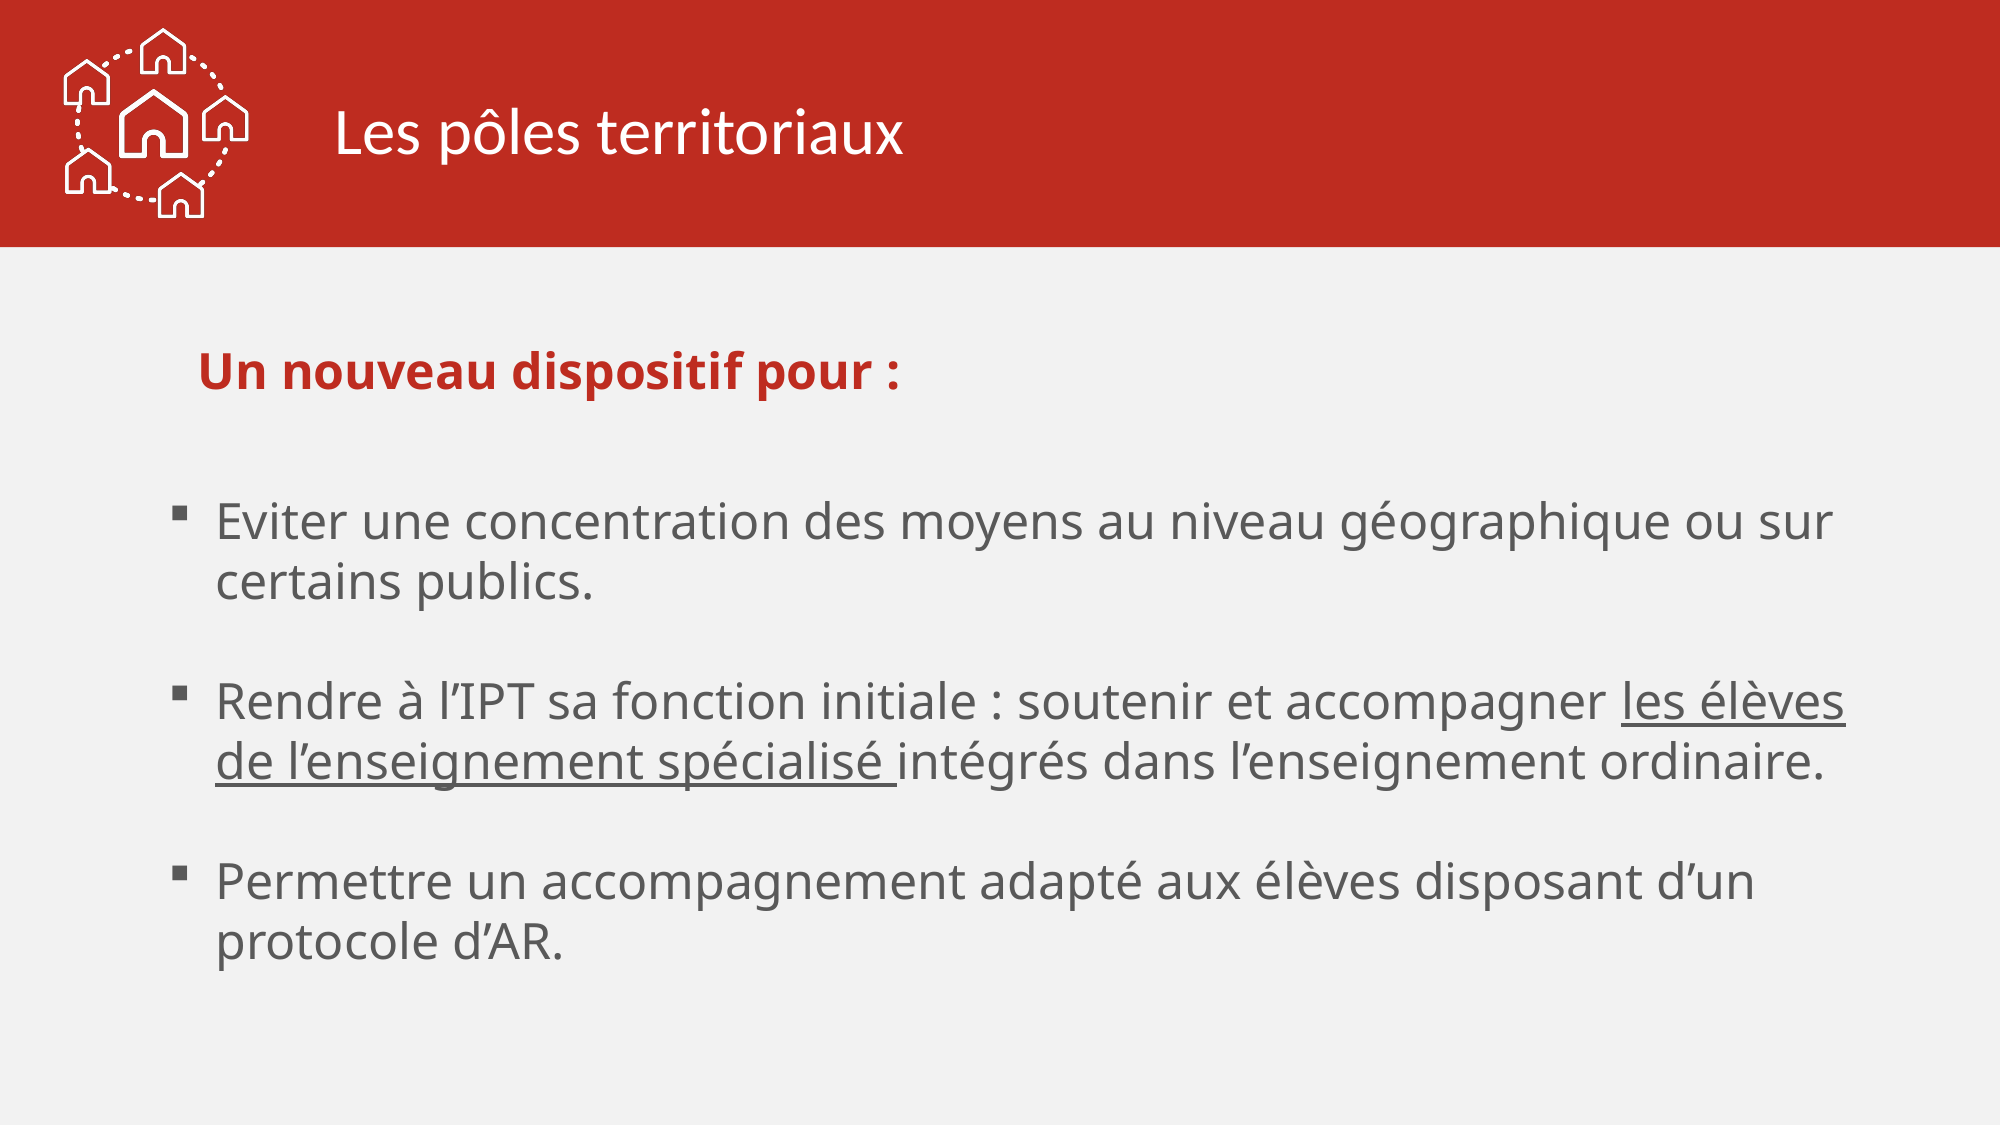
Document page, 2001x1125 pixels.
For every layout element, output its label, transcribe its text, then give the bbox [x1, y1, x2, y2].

text_box Les pôles territoriaux [319, 16, 2000, 241]
text_box [0, 0, 2000, 248]
text_box Un nouveau dispositif pour : Eviter une concentration des moyens au niveau géographique ou sur certains publics. Rendre à l’IPT sa fonction initiale : soutenir et accompagner les élèves de l’enseignement spécialisé intégrés dans l’enseignement ordinaire. Permettre un accompagnement adapté aux élèves disposant d’un protocole d’AR. [153, 331, 1908, 1058]
picture [57, 27, 250, 220]
